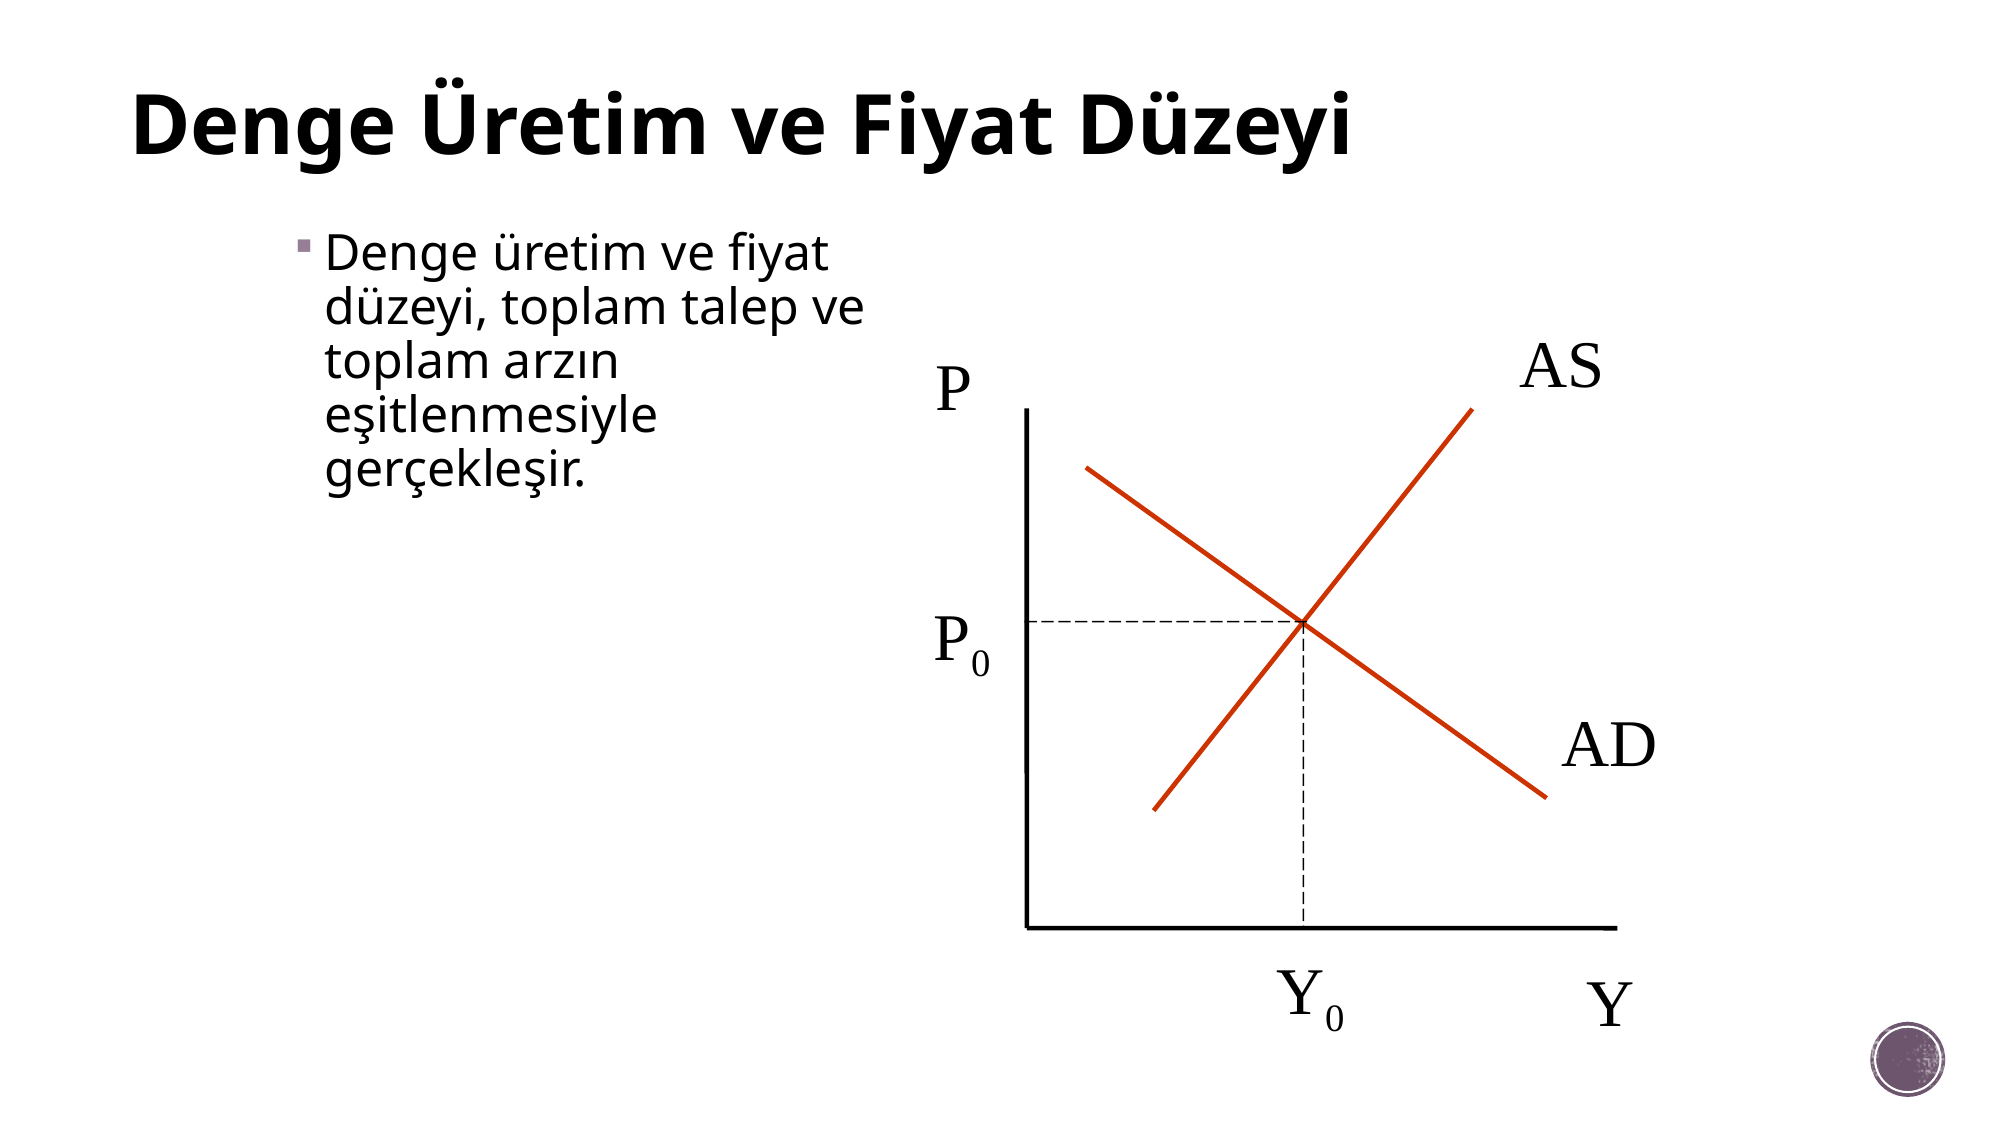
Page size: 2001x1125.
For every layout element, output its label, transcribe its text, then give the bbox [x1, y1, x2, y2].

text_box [917, 313, 1671, 1047]
list Denge üretim ve fiyat düzeyi, toplam talep ve toplam arzın eşitlenmesiyle gerçekleşir. [279, 219, 930, 1106]
title Denge Üretim ve Fiyat Düzeyi [114, 39, 1765, 216]
